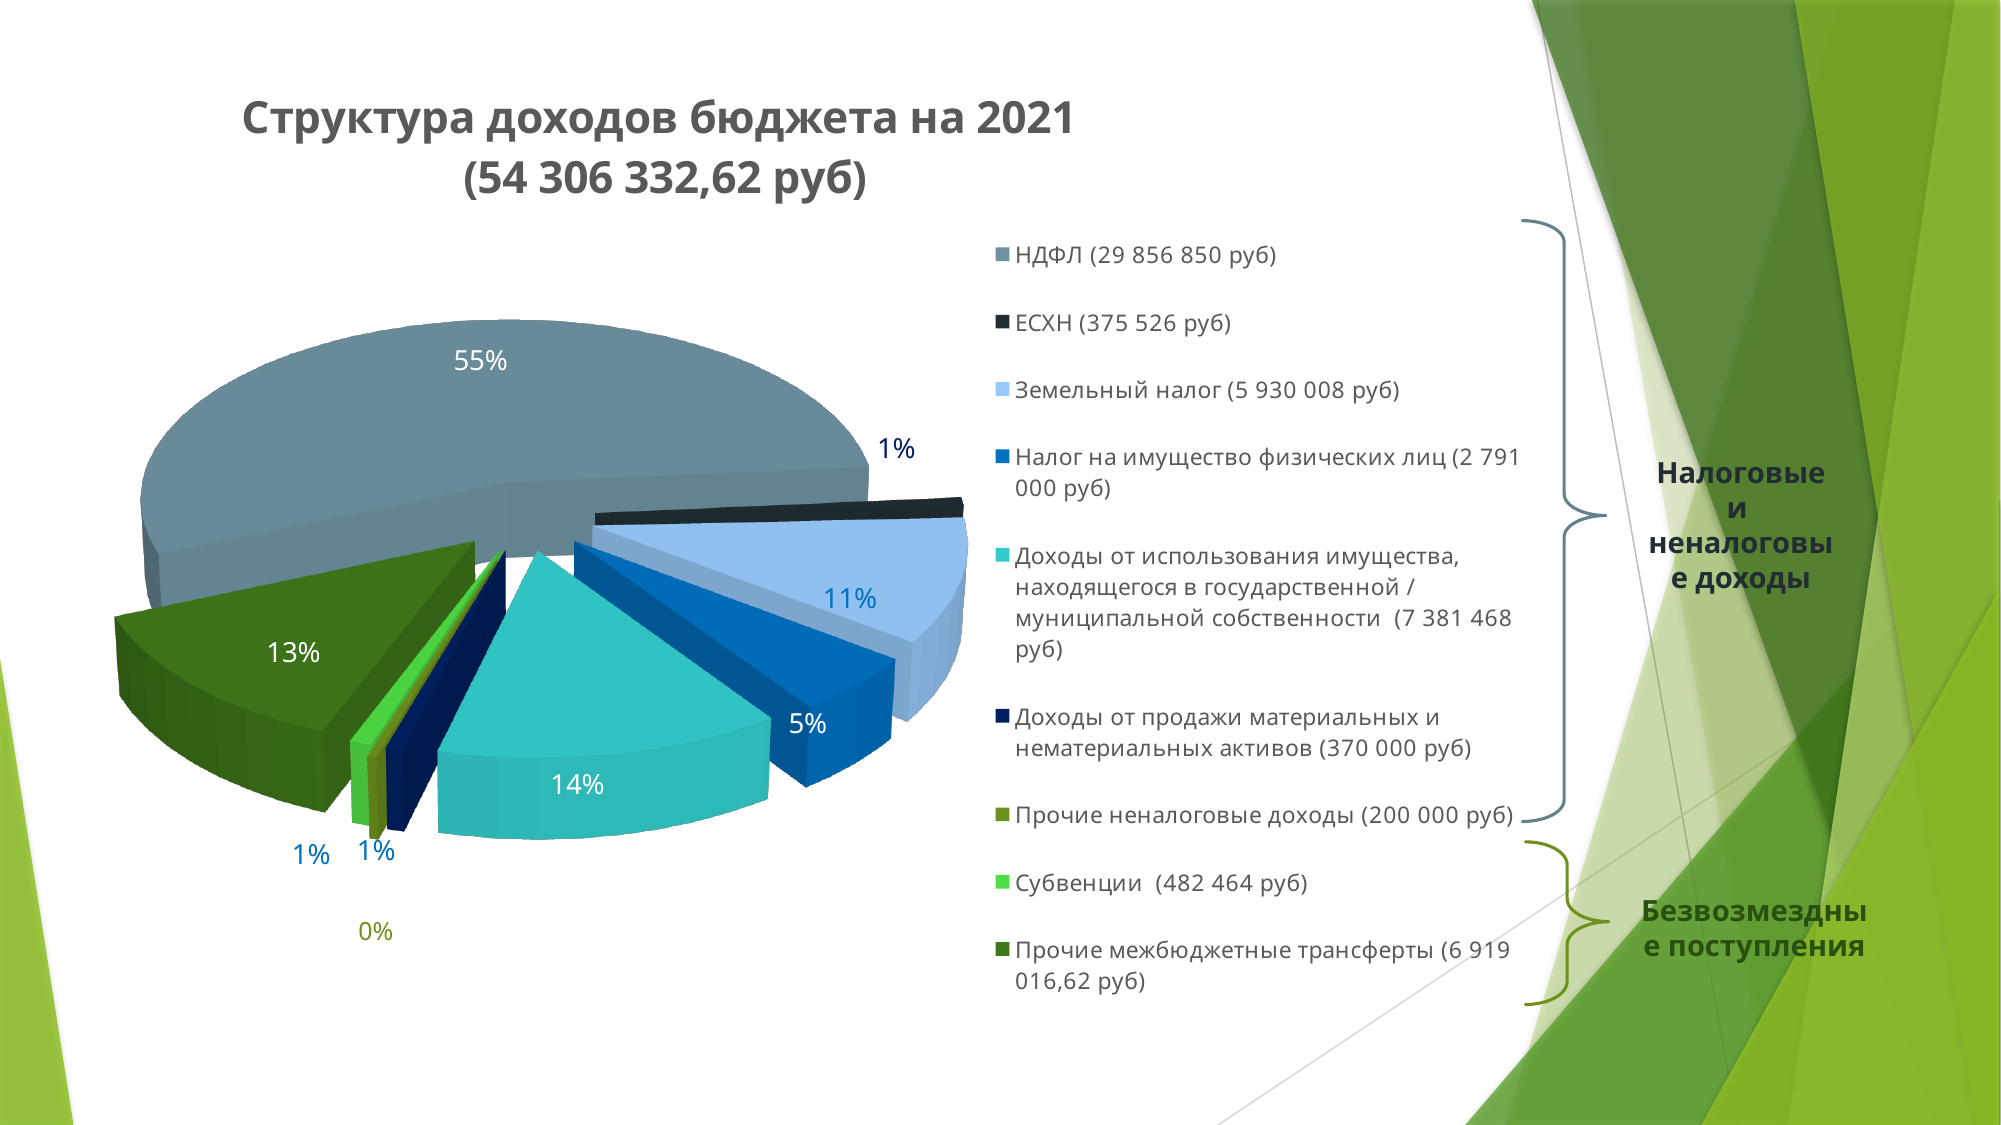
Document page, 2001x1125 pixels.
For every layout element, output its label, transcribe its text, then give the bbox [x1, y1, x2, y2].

text_box Безвозмездные поступления [1772, 885, 1889, 970]
chart [22, 68, 1768, 1057]
text_box Налоговые и неналоговые доходы [1772, 447, 1853, 602]
